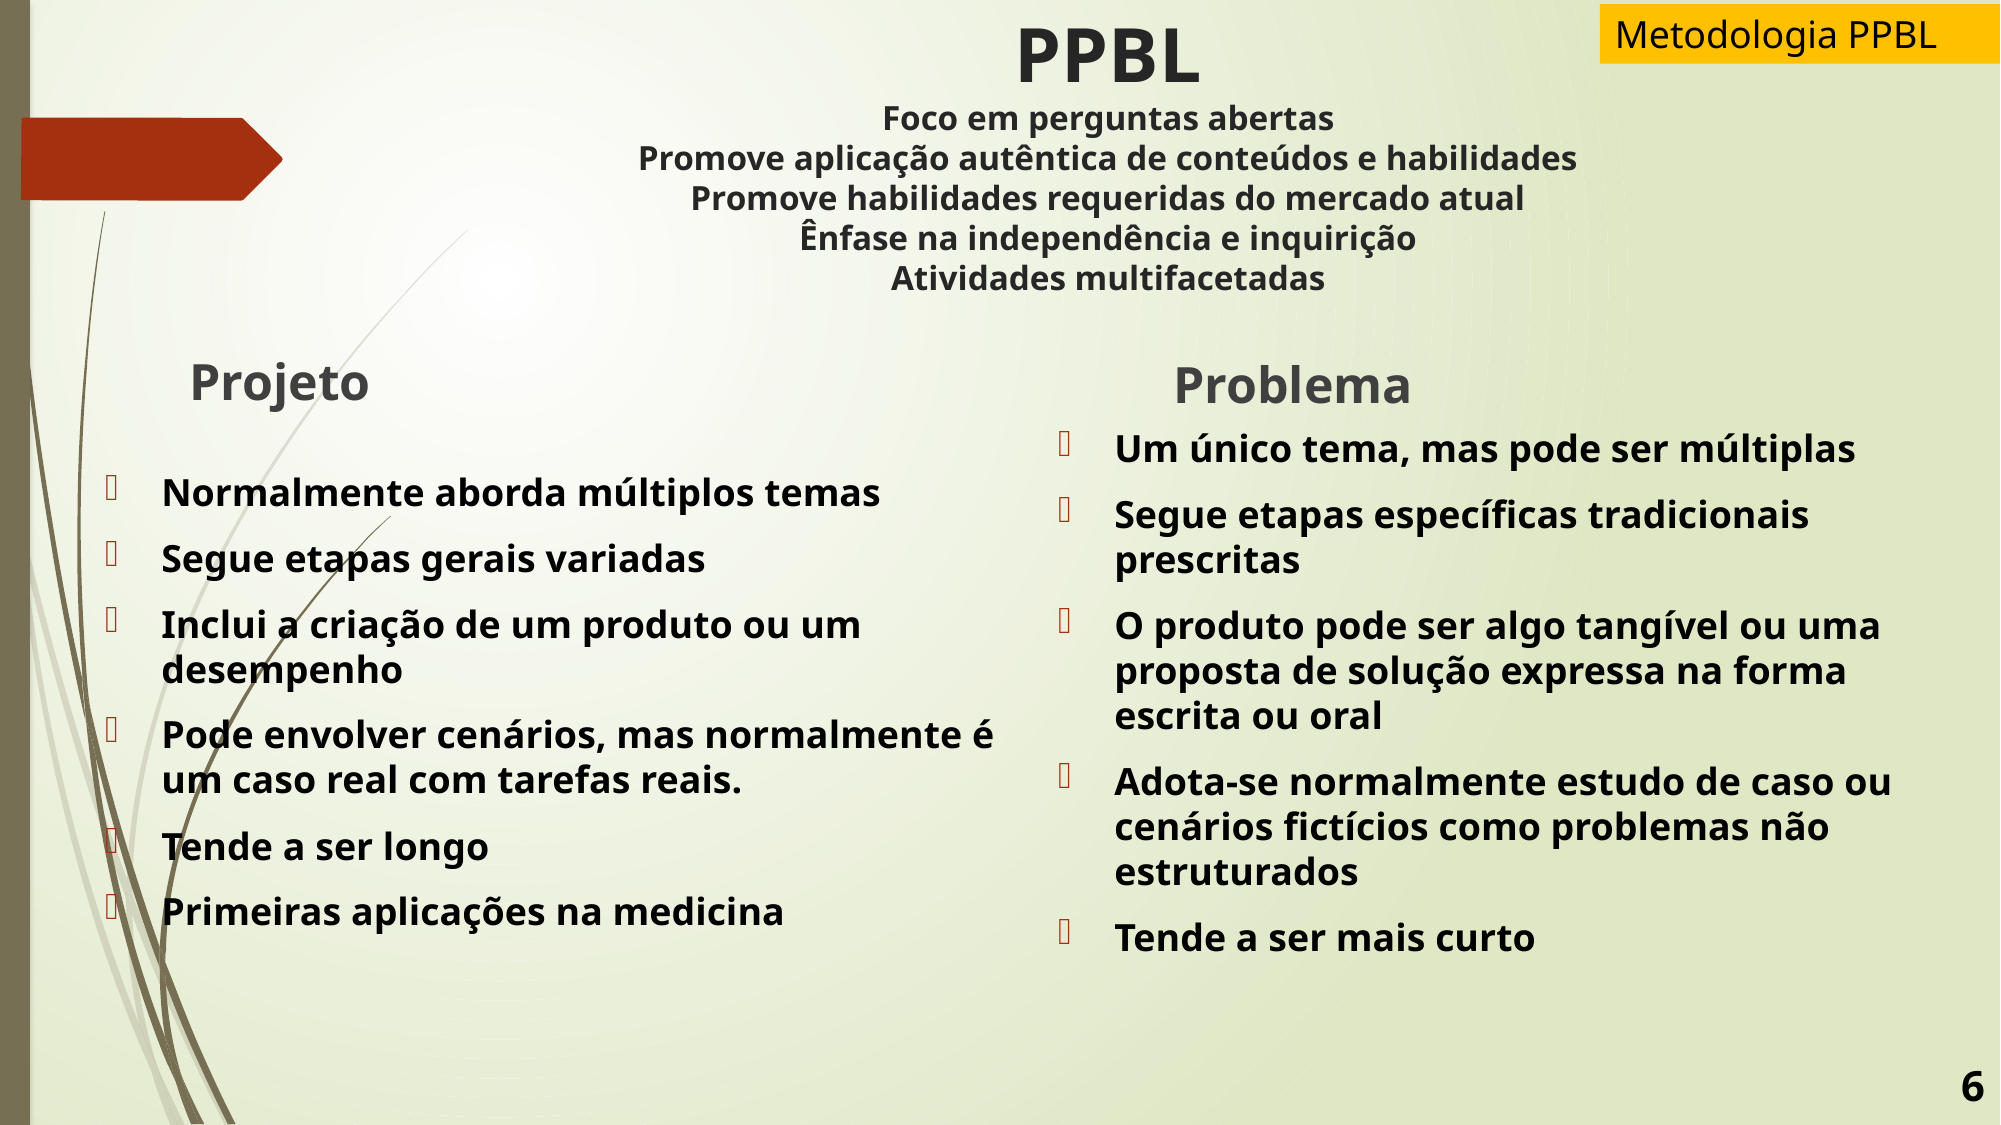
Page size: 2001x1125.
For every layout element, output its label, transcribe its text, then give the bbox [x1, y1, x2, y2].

slide_number 6 [1872, 1058, 2000, 1119]
text_box Metodologia PPBL [1599, 4, 2000, 64]
list Normalmente aborda múltiplos temas Segue etapas gerais variadas Inclui a criação de um produto ou um desempenho Pode envolver cenários, mas normalmente é um caso real com tarefas reais. Tende a ser longo Primeiras aplicações na medicina [90, 461, 1043, 969]
title PPBL Foco em perguntas abertas Promove aplicação autêntica de conteúdos e habilidades Promove habilidades requeridas do mercado atual Ênfase na independência e inquirição Atividades multifacetadas [377, 0, 1840, 324]
list Problema [1158, 323, 1992, 417]
list Um único tema, mas pode ser múltiplas Segue etapas específicas tradicionais prescritas O produto pode ser algo tangível ou uma proposta de solução expressa na forma escrita ou oral Adota-se normalmente estudo de caso ou cenários fictícios como problemas não estruturados Tende a ser mais curto [1043, 417, 2000, 990]
list Projeto [174, 331, 1138, 419]
